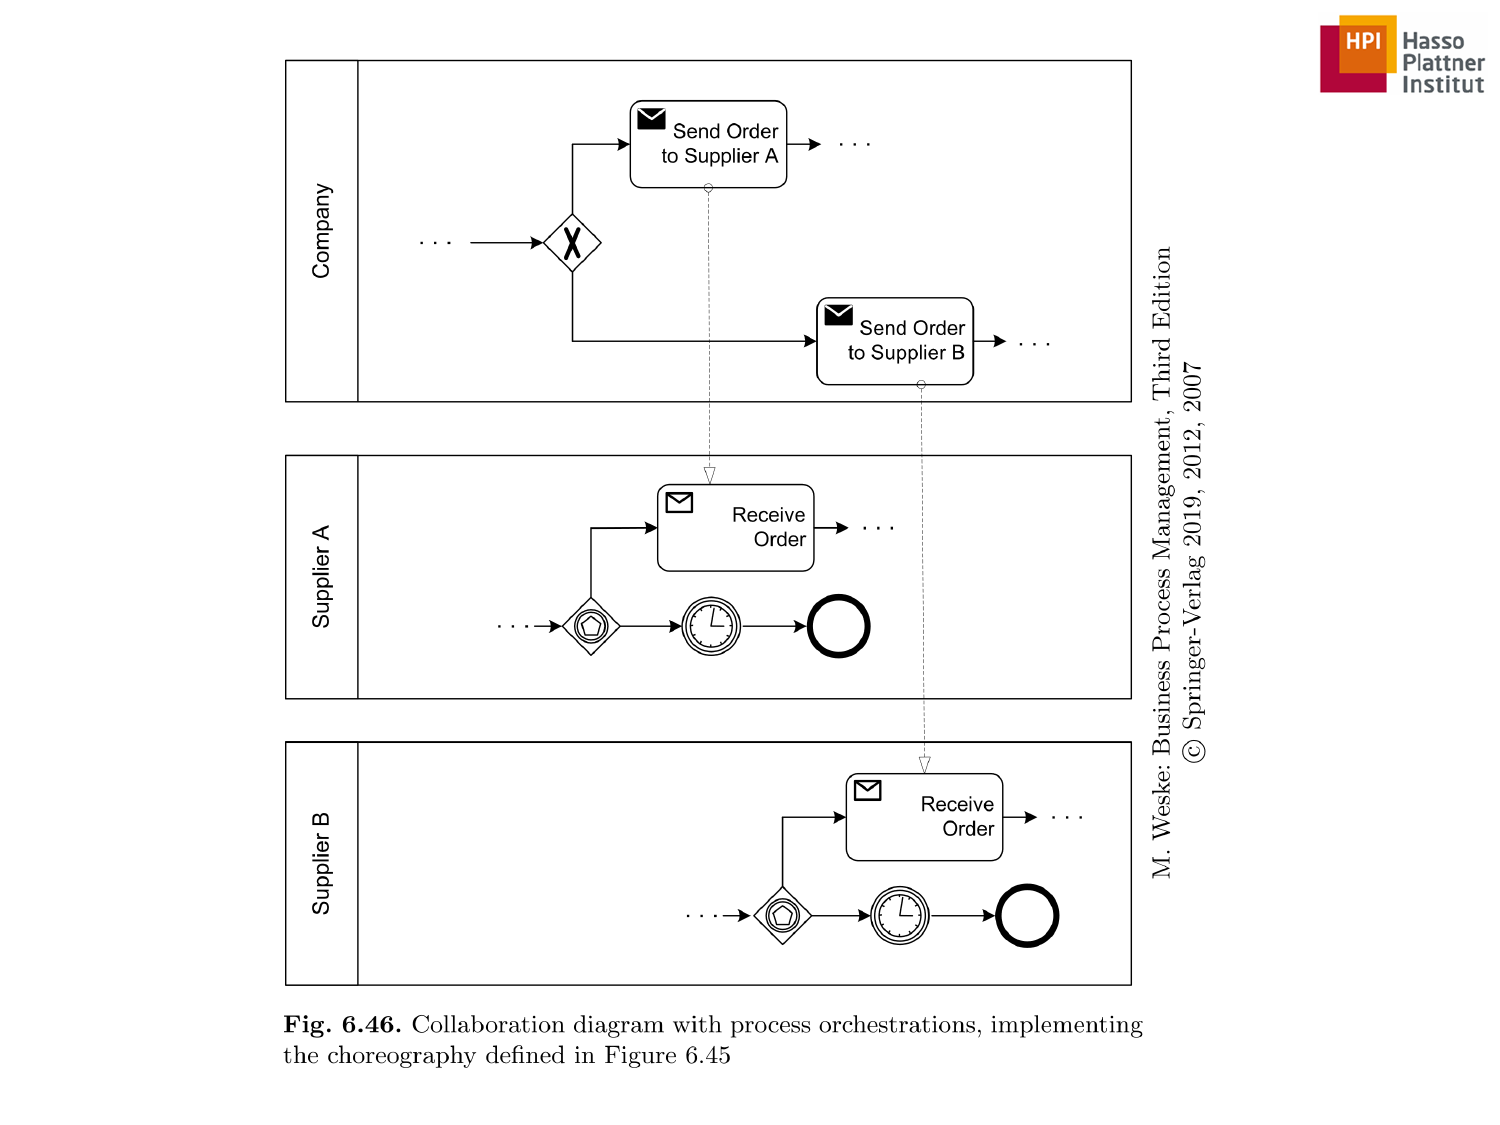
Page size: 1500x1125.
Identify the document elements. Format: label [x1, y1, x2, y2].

picture [281, 56, 1219, 1069]
picture [1318, 12, 1488, 95]
